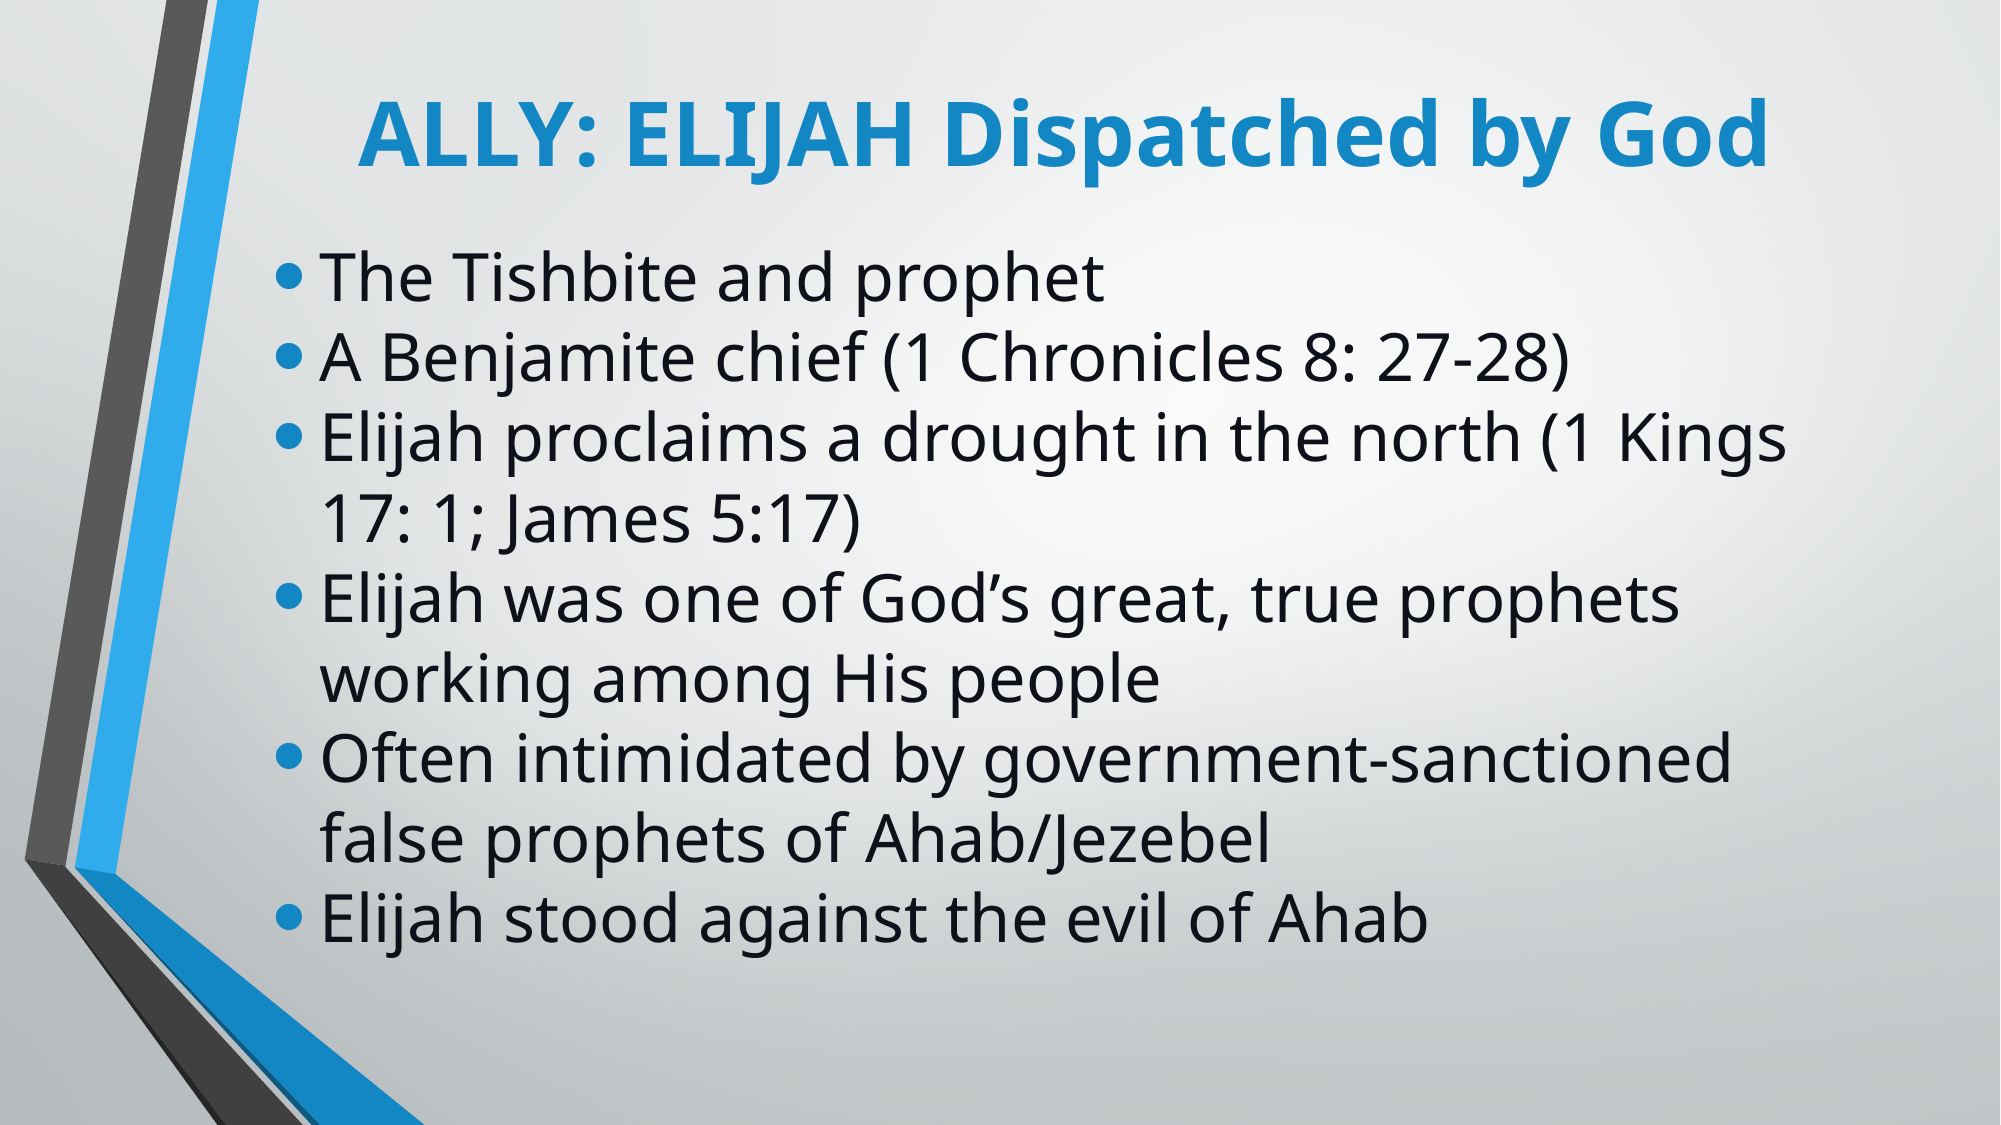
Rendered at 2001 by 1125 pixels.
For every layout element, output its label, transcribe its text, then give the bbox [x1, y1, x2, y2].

title ALLY: ELIJAH Dispatched by God [243, 69, 1887, 214]
list The Tishbite and prophet A Benjamite chief (1 Chronicles 8: 27-28) Elijah proclaims a drought in the north (1 Kings 17: 1; James 5:17) Elijah was one of God’s great, true prophets working among His people Often intimidated by government-sanctioned false prophets of Ahab/Jezebel Elijah stood against the evil of Ahab [257, 188, 1901, 1096]
